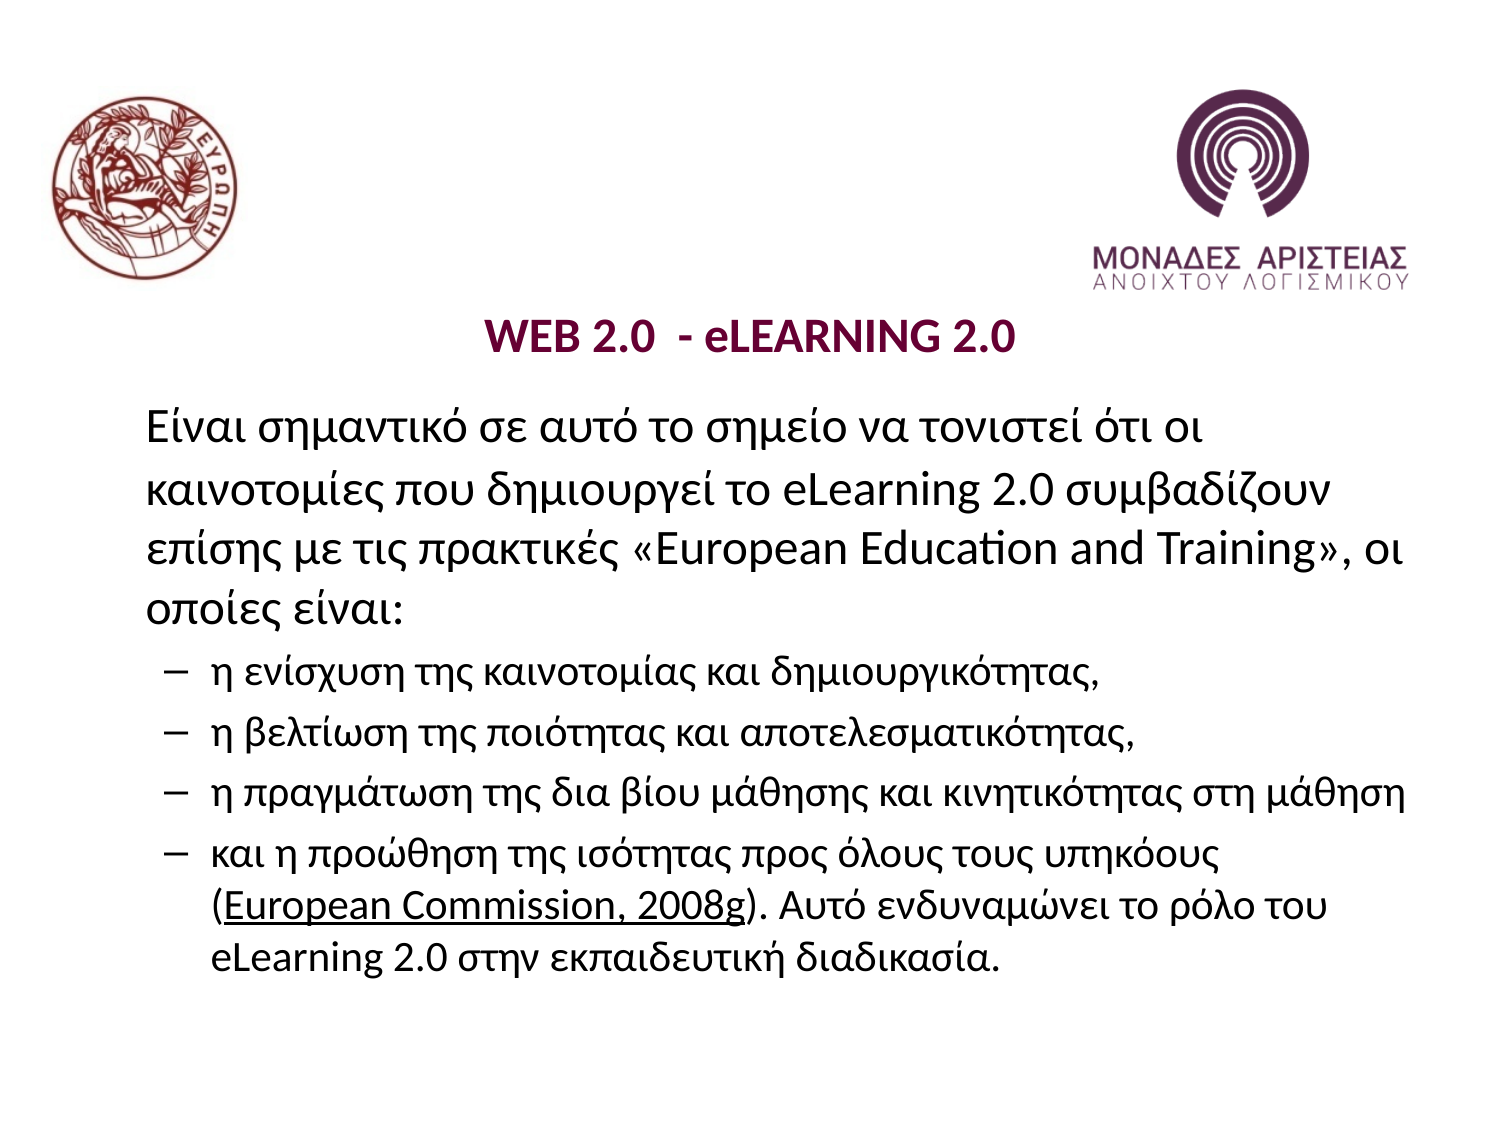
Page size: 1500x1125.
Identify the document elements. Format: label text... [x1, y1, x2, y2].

list WEB 2.0 - eLEARNING 2.0 Είναι σημαντικό σε αυτό το σημείο να τονιστεί ότι οι καινοτομίες που δημιουργεί το eLearning 2.0 συμβαδίζουν επίσης με τις πρακτικές «European Education and Training», οι οποίες είναι: η ενίσχυση της καινοτομίας και δημιουργικότητας, η βελτίωση της ποιότητας και αποτελεσματικότητας, η πραγμάτωση της δια βίου μάθησης και κινητικότητας στη μάθηση και η προώθηση της ισότητας προς όλους τους υπηκόους (European Commission, 2008g). Αυτό ενδυναμώνει το ρόλο του eLearning 2.0 στην εκπαιδευτική διαδικασία. [75, 302, 1425, 1005]
picture [1092, 89, 1409, 291]
picture [41, 86, 249, 291]
